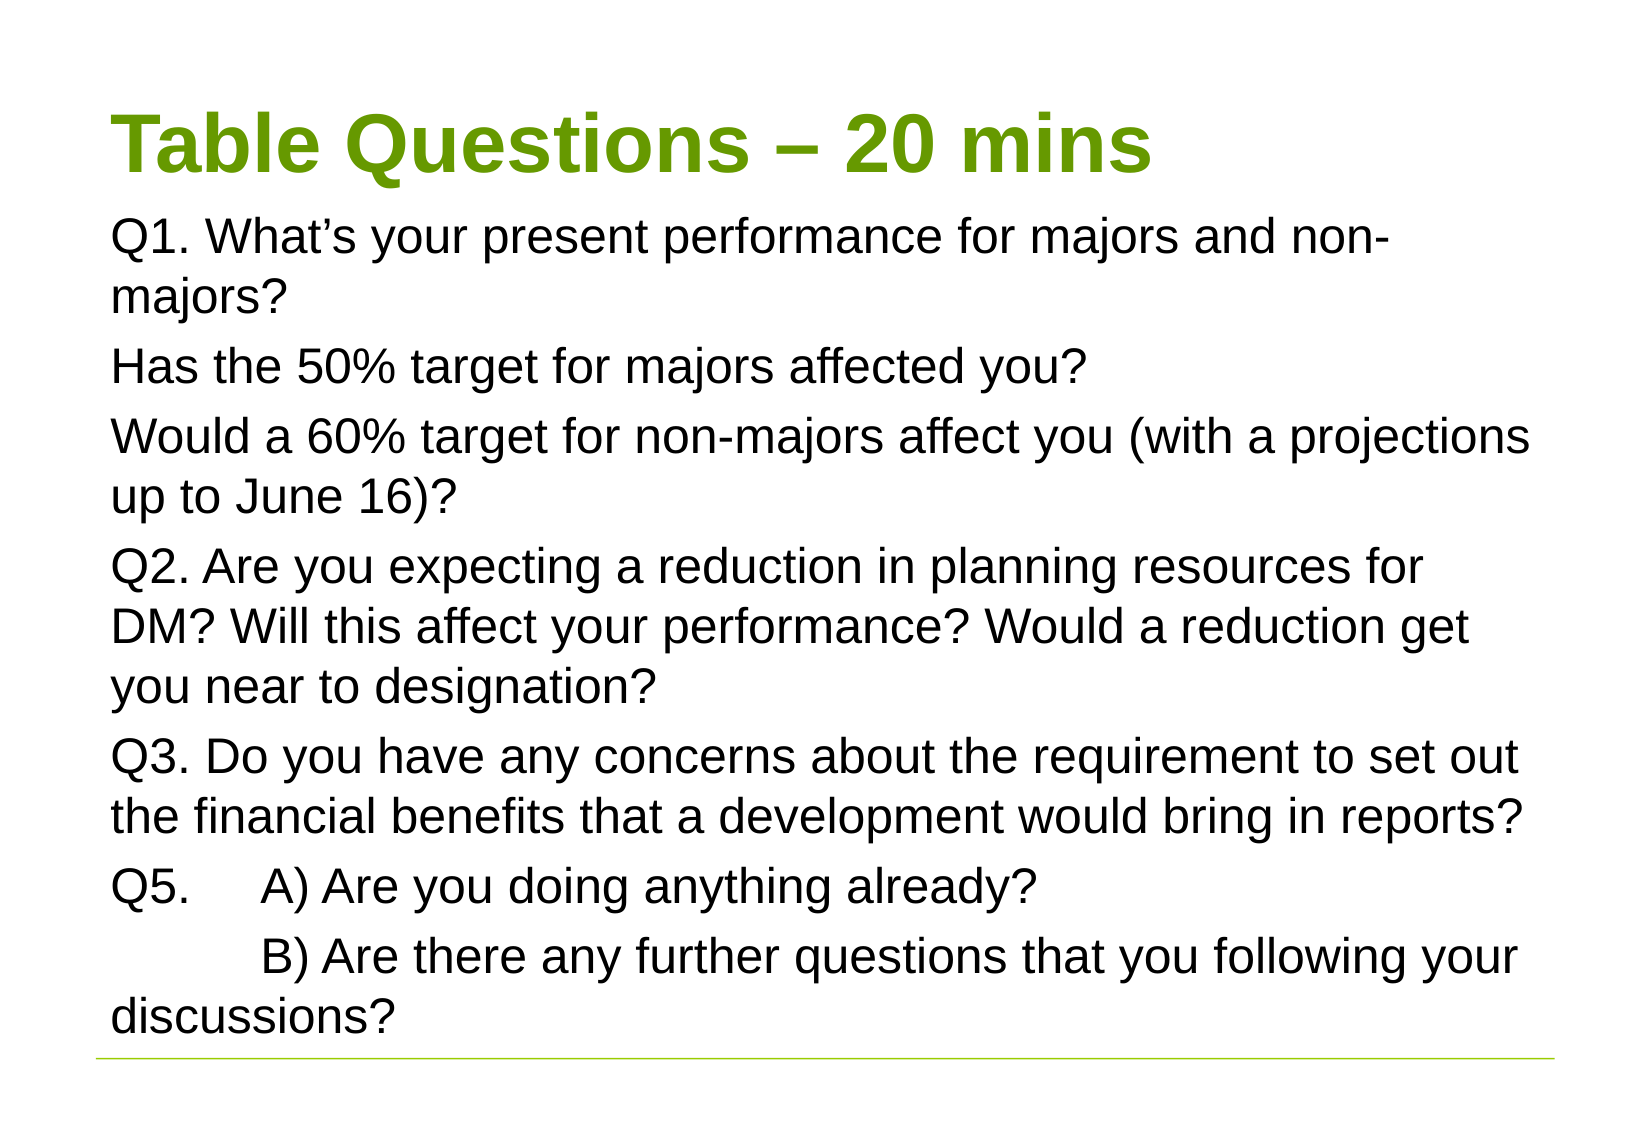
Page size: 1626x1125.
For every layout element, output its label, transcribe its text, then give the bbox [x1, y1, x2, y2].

title Table Questions – 20 mins [95, 45, 1559, 233]
list Q1. What’s your present performance for majors and non-majors? Has the 50% target for majors affected you? Would a 60% target for non-majors affect you (with a projections up to June 16)? Q2. Are you expecting a reduction in planning resources for DM? Will this affect your performance? Would a reduction get you near to designation? Q3. Do you have any concerns about the requirement to set out the financial benefits that a development would bring in reports? Q5. A) Are you doing anything already? B) Are there any further questions that you following your discussions? [95, 196, 1558, 1047]
